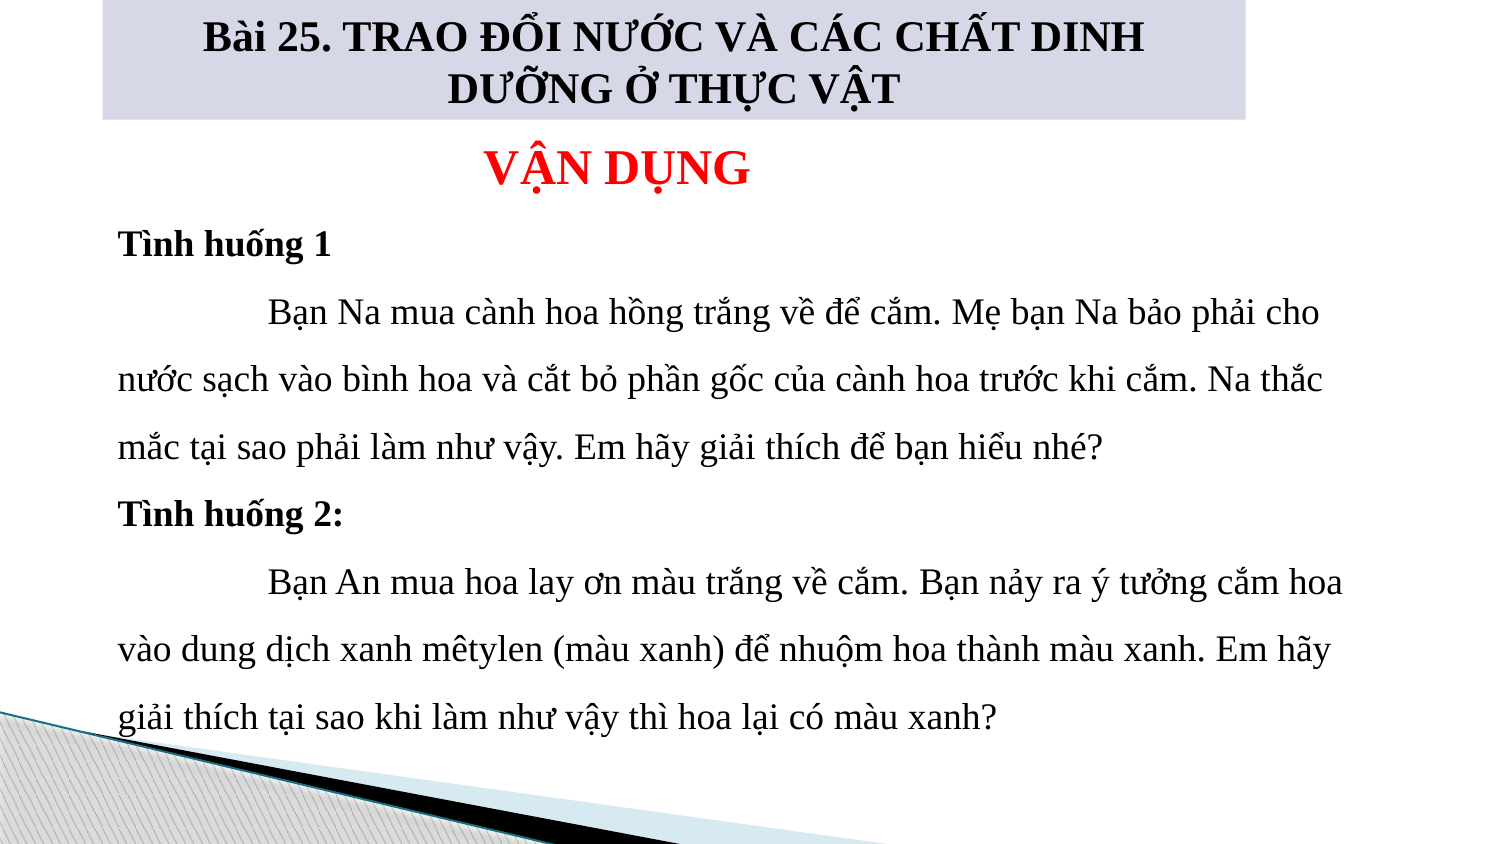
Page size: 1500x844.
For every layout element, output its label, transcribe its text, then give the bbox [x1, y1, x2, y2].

text_box VẬN DỤNG [469, 127, 886, 189]
text_box Tình huống 1 Bạn Na mua cành hoa hồng trắng về để cắm. Mẹ bạn Na bảo phải cho nước sạch vào bình hoa và cắt bỏ phần gốc của cành hoa trước khi cắm. Na thắc mắc tại sao phải làm như vậy. Em hãy giải thích để bạn hiểu nhé? Tình huống 2: Bạn An mua hoa lay ơn màu trắng về cắm. Bạn nảy ra ý tưởng cắm hoa vào dung dịch xanh mêtylen (màu xanh) để nhuộm hoa thành màu xanh. Em hãy giải thích tại sao khi làm như vậy thì hoa lại có màu xanh? [102, 189, 1363, 745]
text_box Bài 25. TRAO ĐỔI NƯỚC VÀ CÁC CHẤT DINH DƯỠNG Ở THỰC VẬT [102, 0, 1246, 120]
